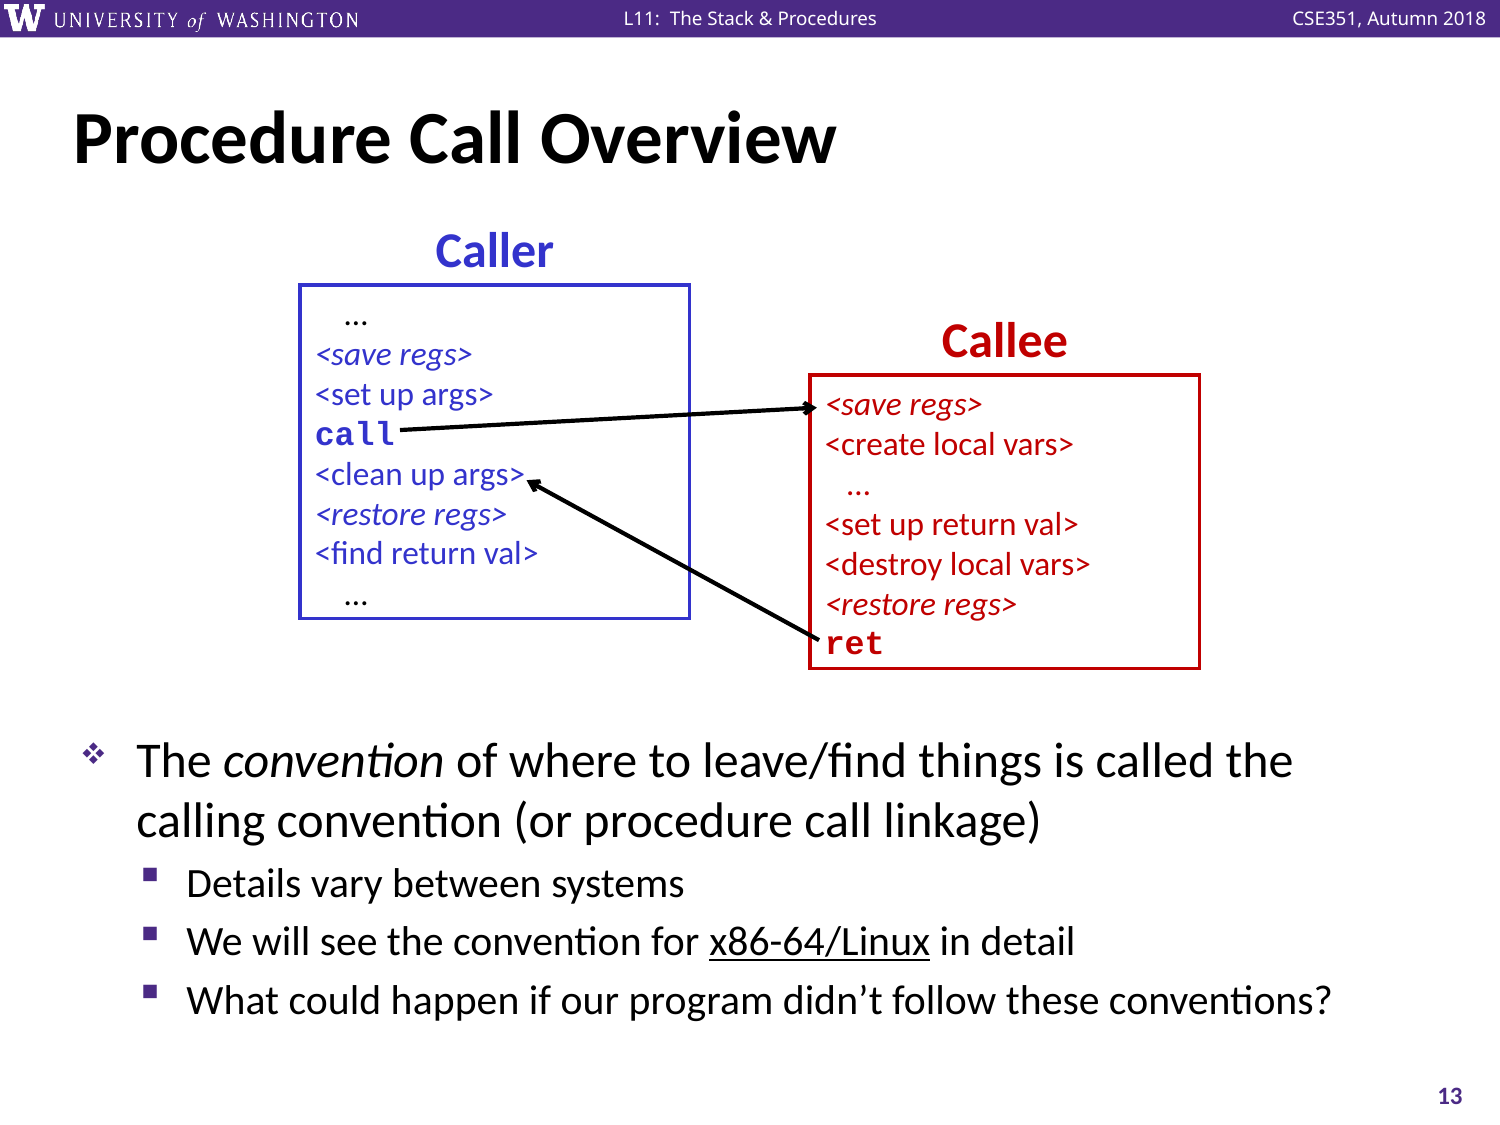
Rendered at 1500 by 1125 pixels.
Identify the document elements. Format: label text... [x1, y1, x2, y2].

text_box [526, 479, 820, 641]
title Procedure Call Overview [58, 71, 1438, 197]
list The convention of where to leave/find things is called the calling convention (or procedure call linkage) Details vary between systems We will see the convention for x86-64/Linux in detail What could happen if our program didn’t follow these conventions? [64, 719, 1438, 1051]
slide_number 13 [1400, 1065, 1500, 1125]
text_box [399, 407, 818, 431]
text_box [809, 299, 1201, 673]
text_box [299, 209, 691, 624]
picture [4, 4, 358, 32]
